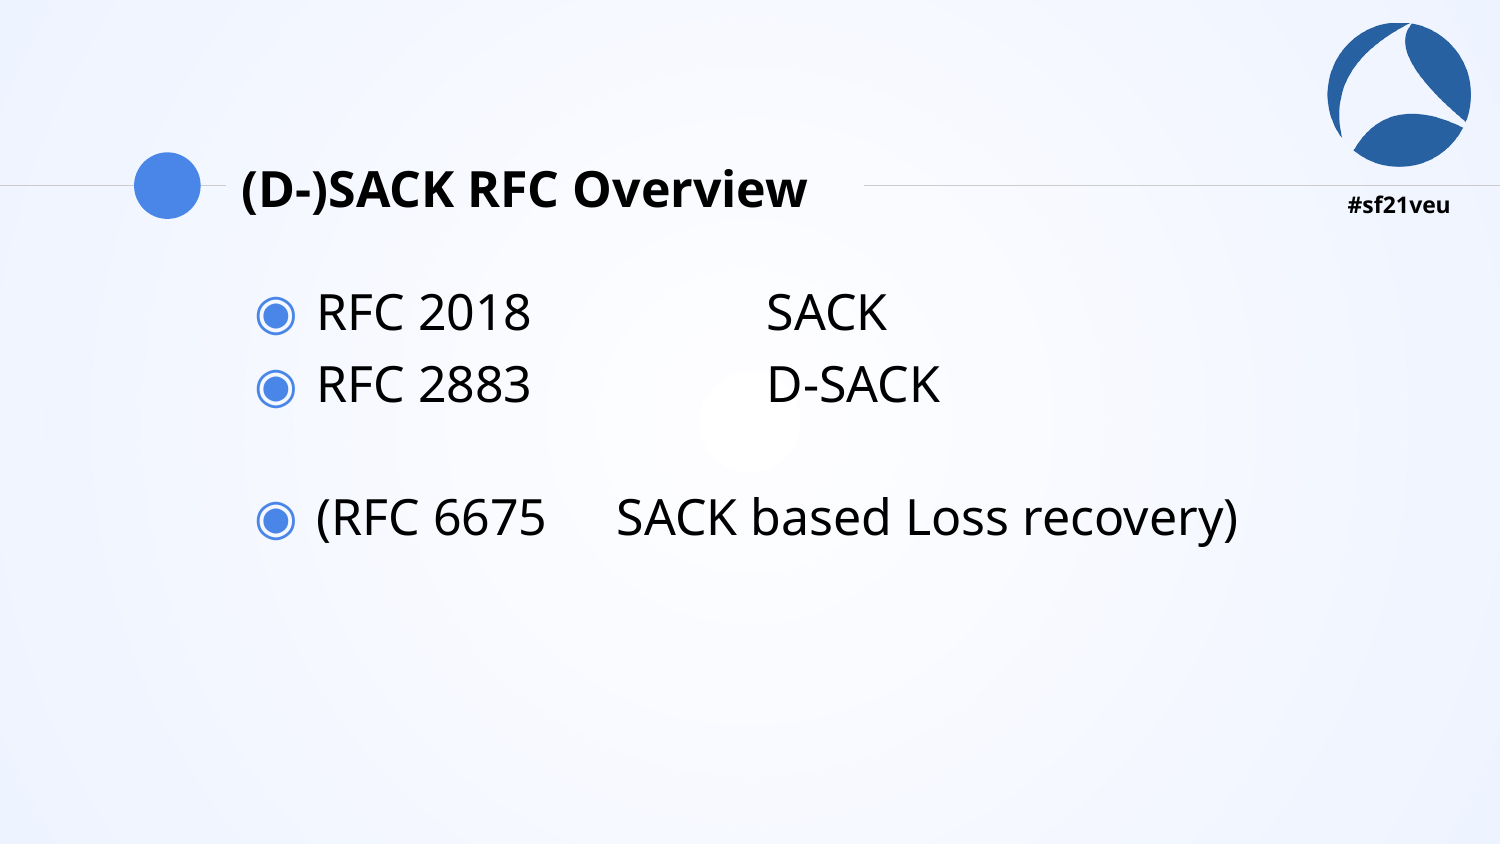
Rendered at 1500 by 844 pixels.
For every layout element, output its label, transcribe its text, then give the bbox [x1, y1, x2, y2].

picture [1327, 23, 1471, 167]
list RFC 2018 SACK RFC 2883 D-SACK (RFC 6675 SACK based Loss recovery) [226, 265, 1442, 776]
title (D-)SACK RFC Overview [226, 151, 863, 223]
